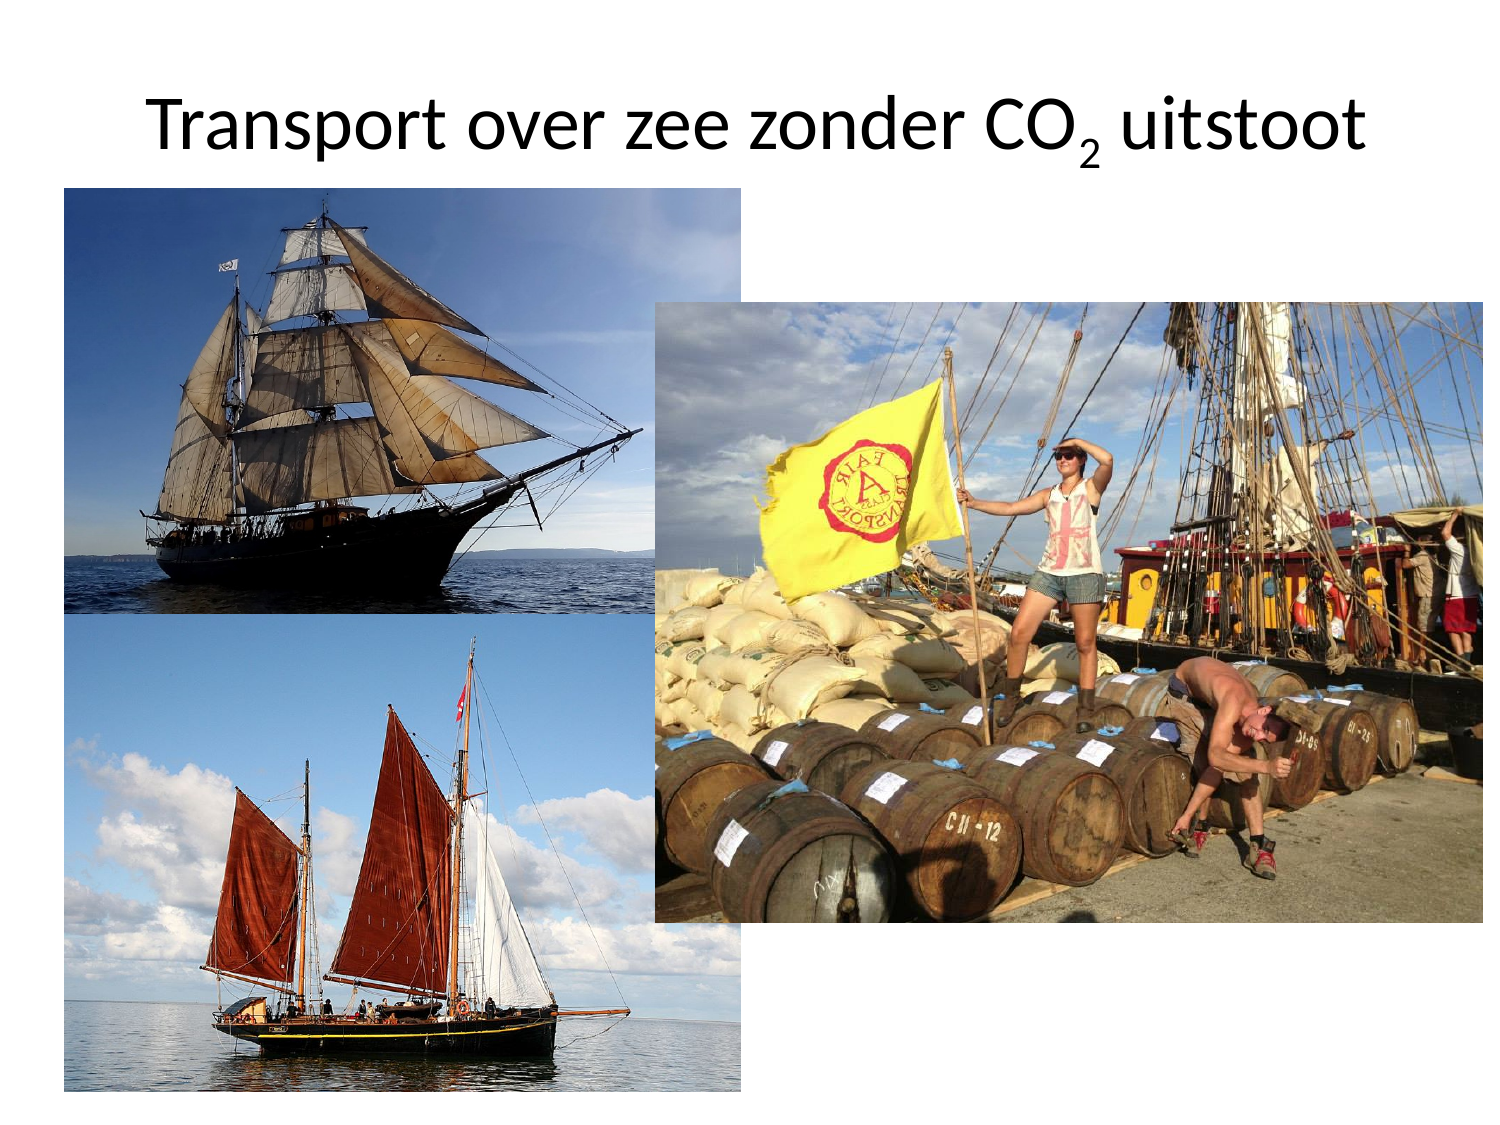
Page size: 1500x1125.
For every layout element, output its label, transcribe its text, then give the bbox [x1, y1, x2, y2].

picture [64, 187, 741, 1092]
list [655, 302, 1483, 924]
title Transport over zee zonder CO2 uitstoot [64, 30, 1449, 219]
